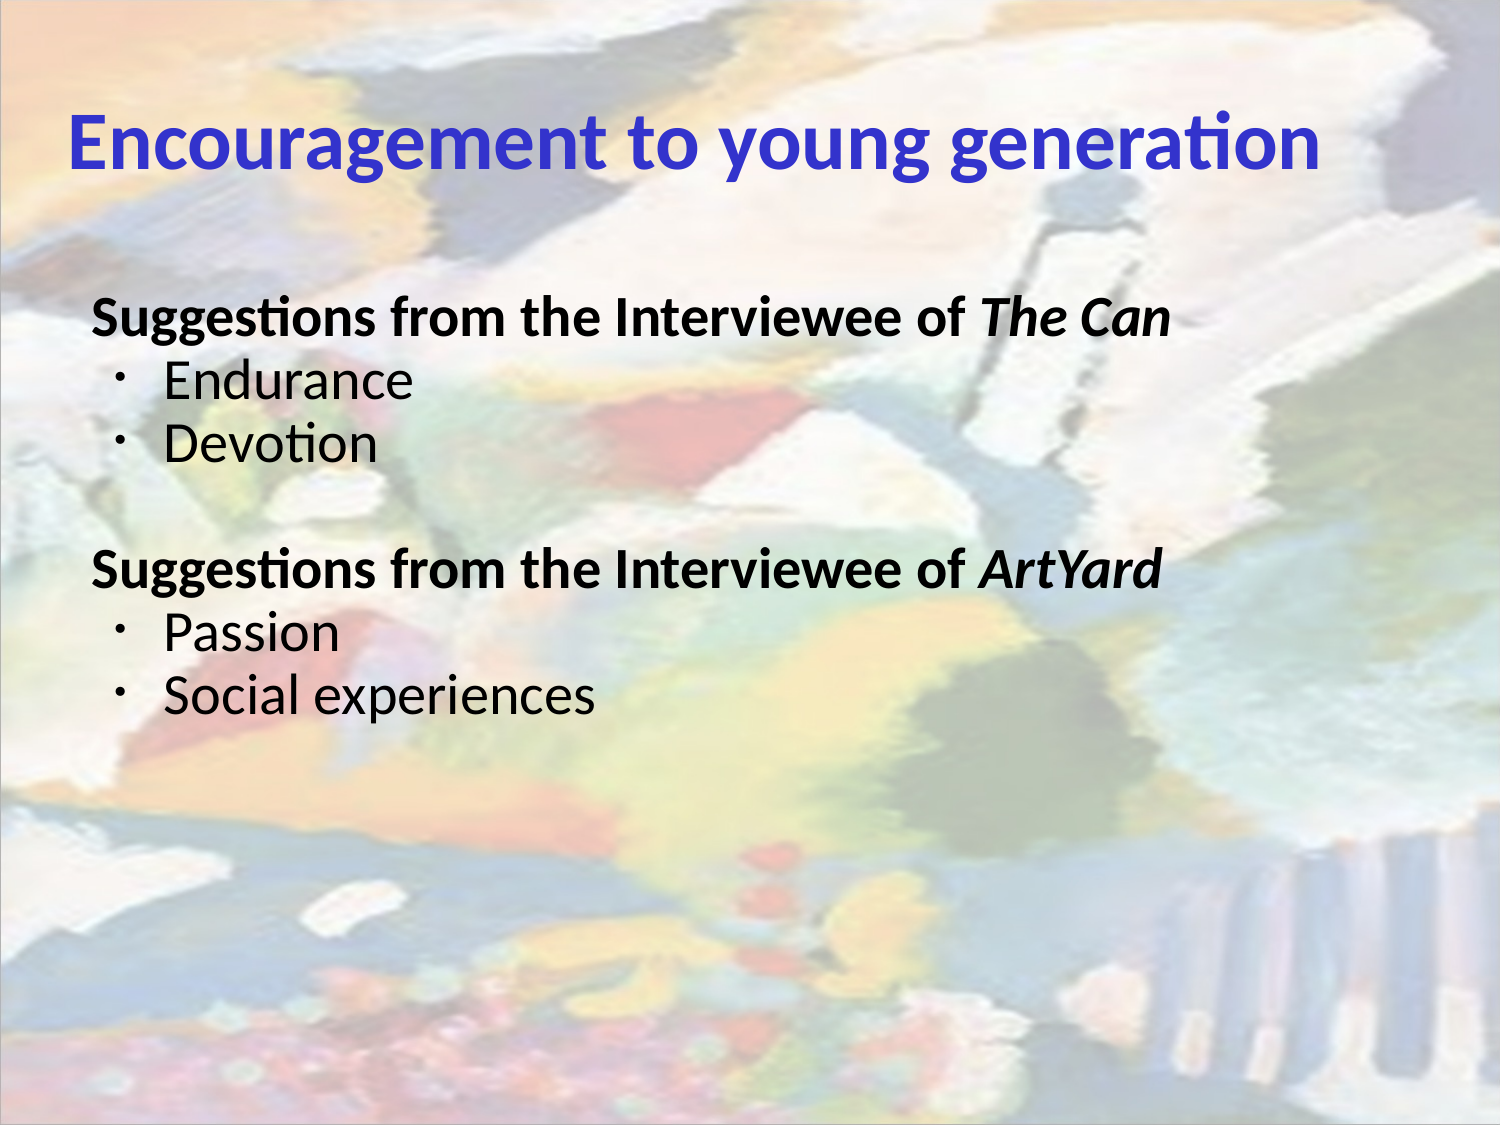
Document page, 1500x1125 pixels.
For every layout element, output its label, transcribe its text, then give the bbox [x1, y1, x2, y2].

picture [0, 0, 1500, 1125]
text_box Encouragement to young generation [53, 42, 1412, 231]
list Suggestions from the Interviewee of The Can ．Endurance ．Devotion Suggestions from the Interviewee of ArtYard ．Passion ．Social experiences [76, 278, 1428, 1022]
